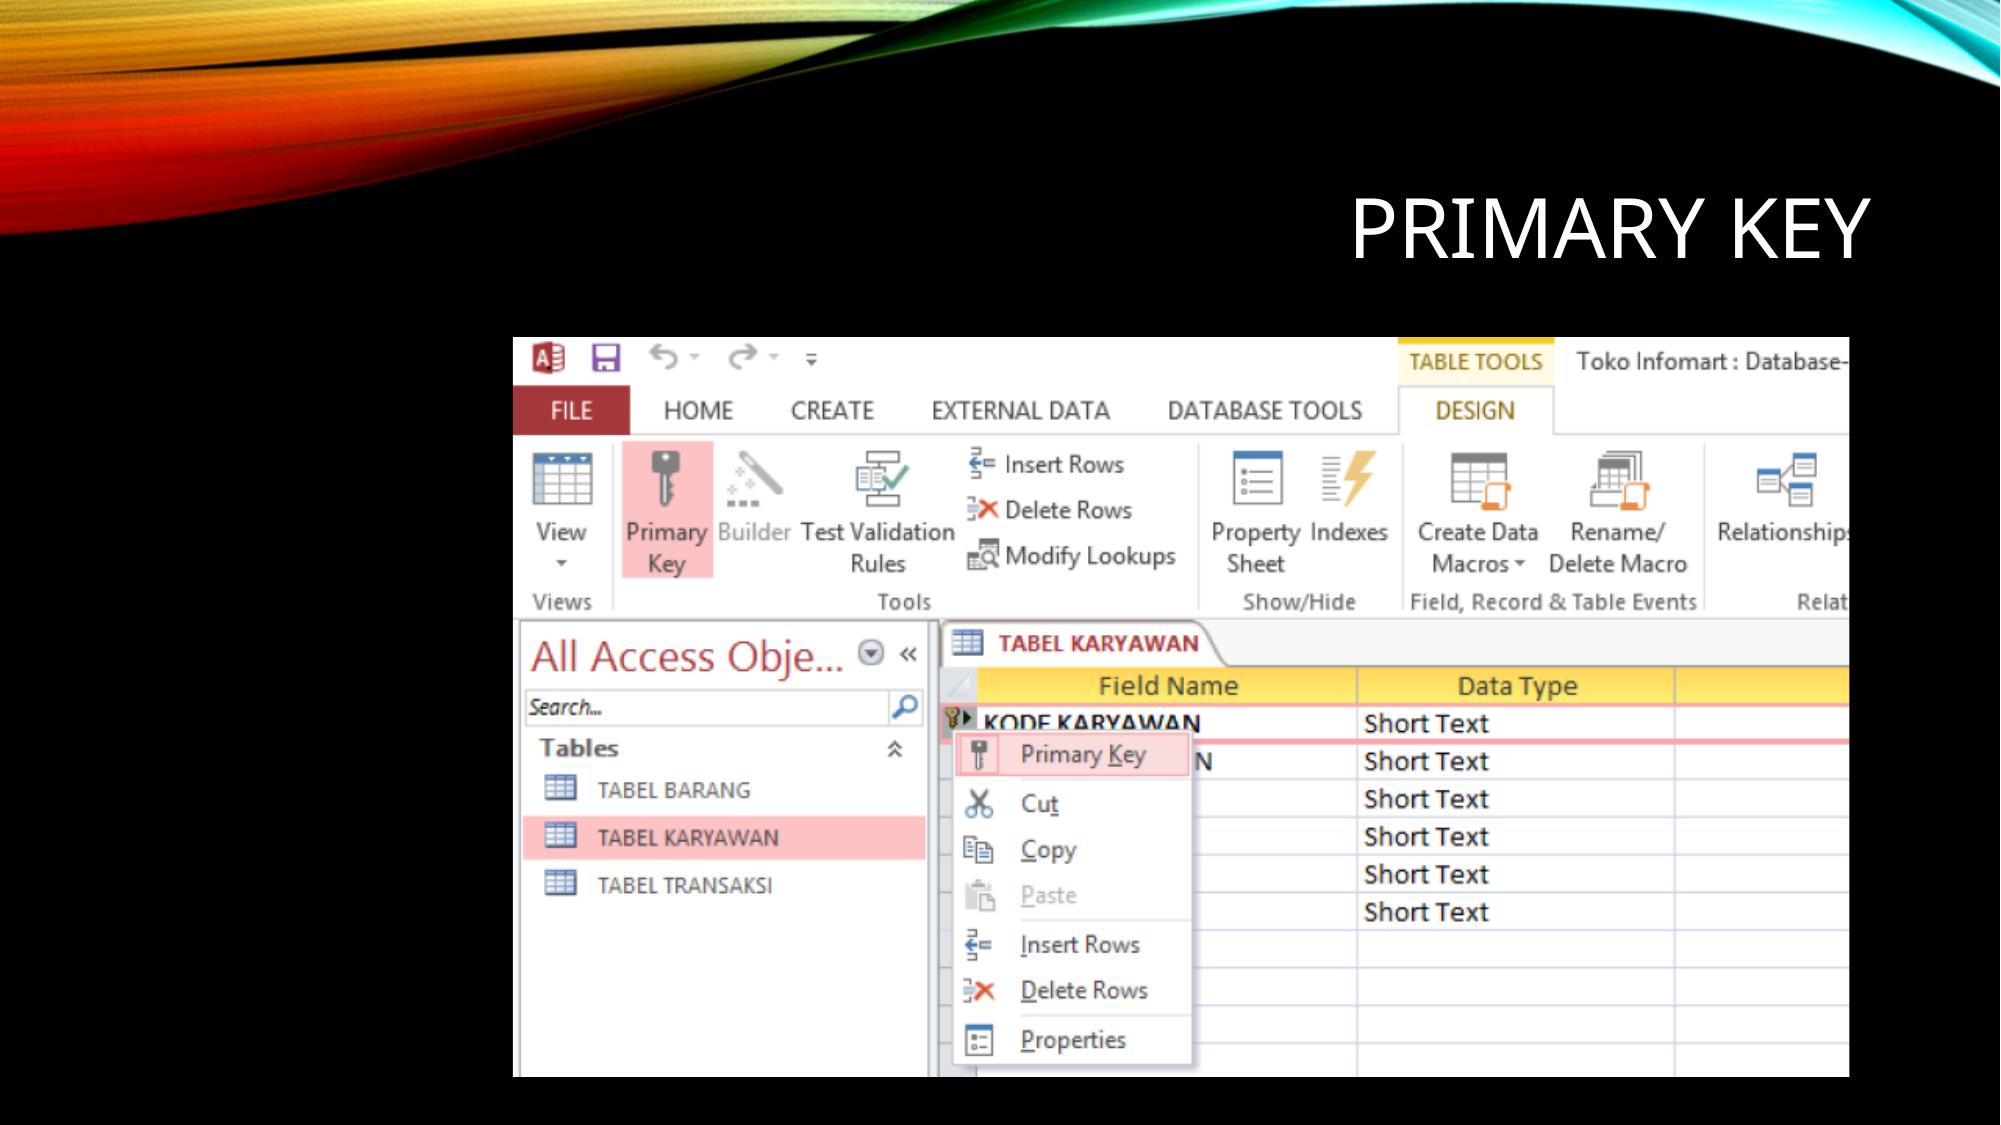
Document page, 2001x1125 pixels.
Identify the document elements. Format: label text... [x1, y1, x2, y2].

title Primary Key [474, 125, 1888, 338]
picture [0, 0, 2000, 237]
picture [512, 337, 1850, 1077]
